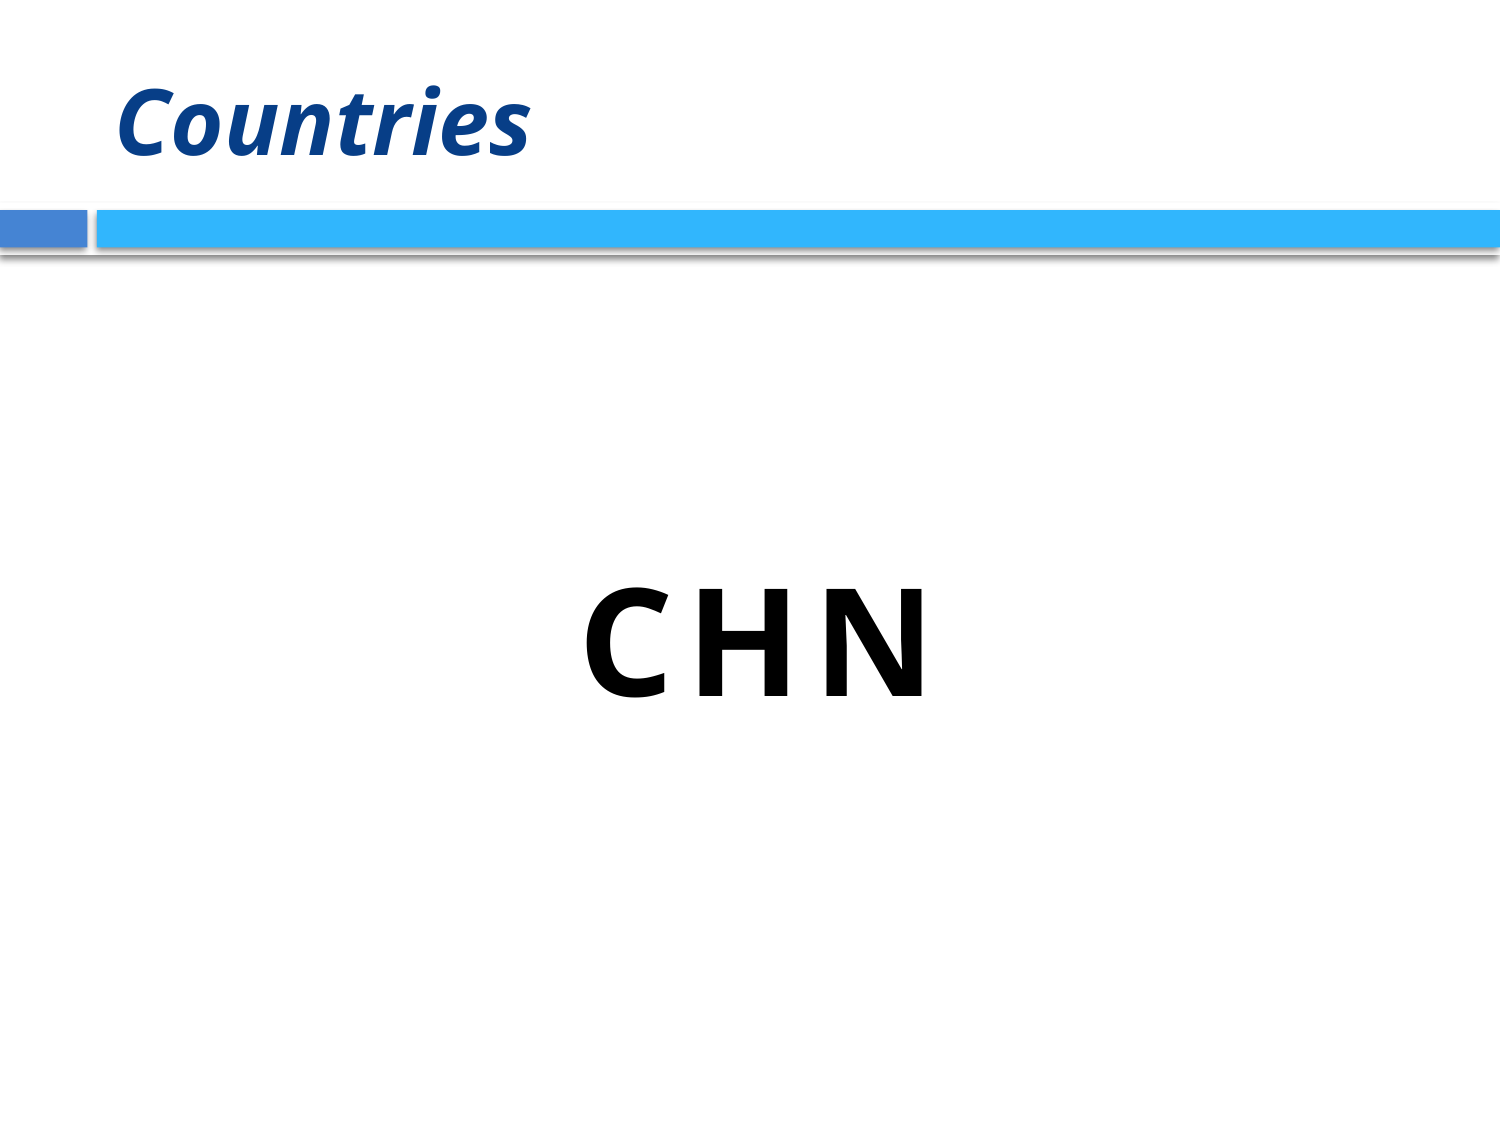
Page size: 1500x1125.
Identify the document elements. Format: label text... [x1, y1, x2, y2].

text_box CHN [99, 539, 1415, 735]
title Countries [99, 37, 1438, 200]
